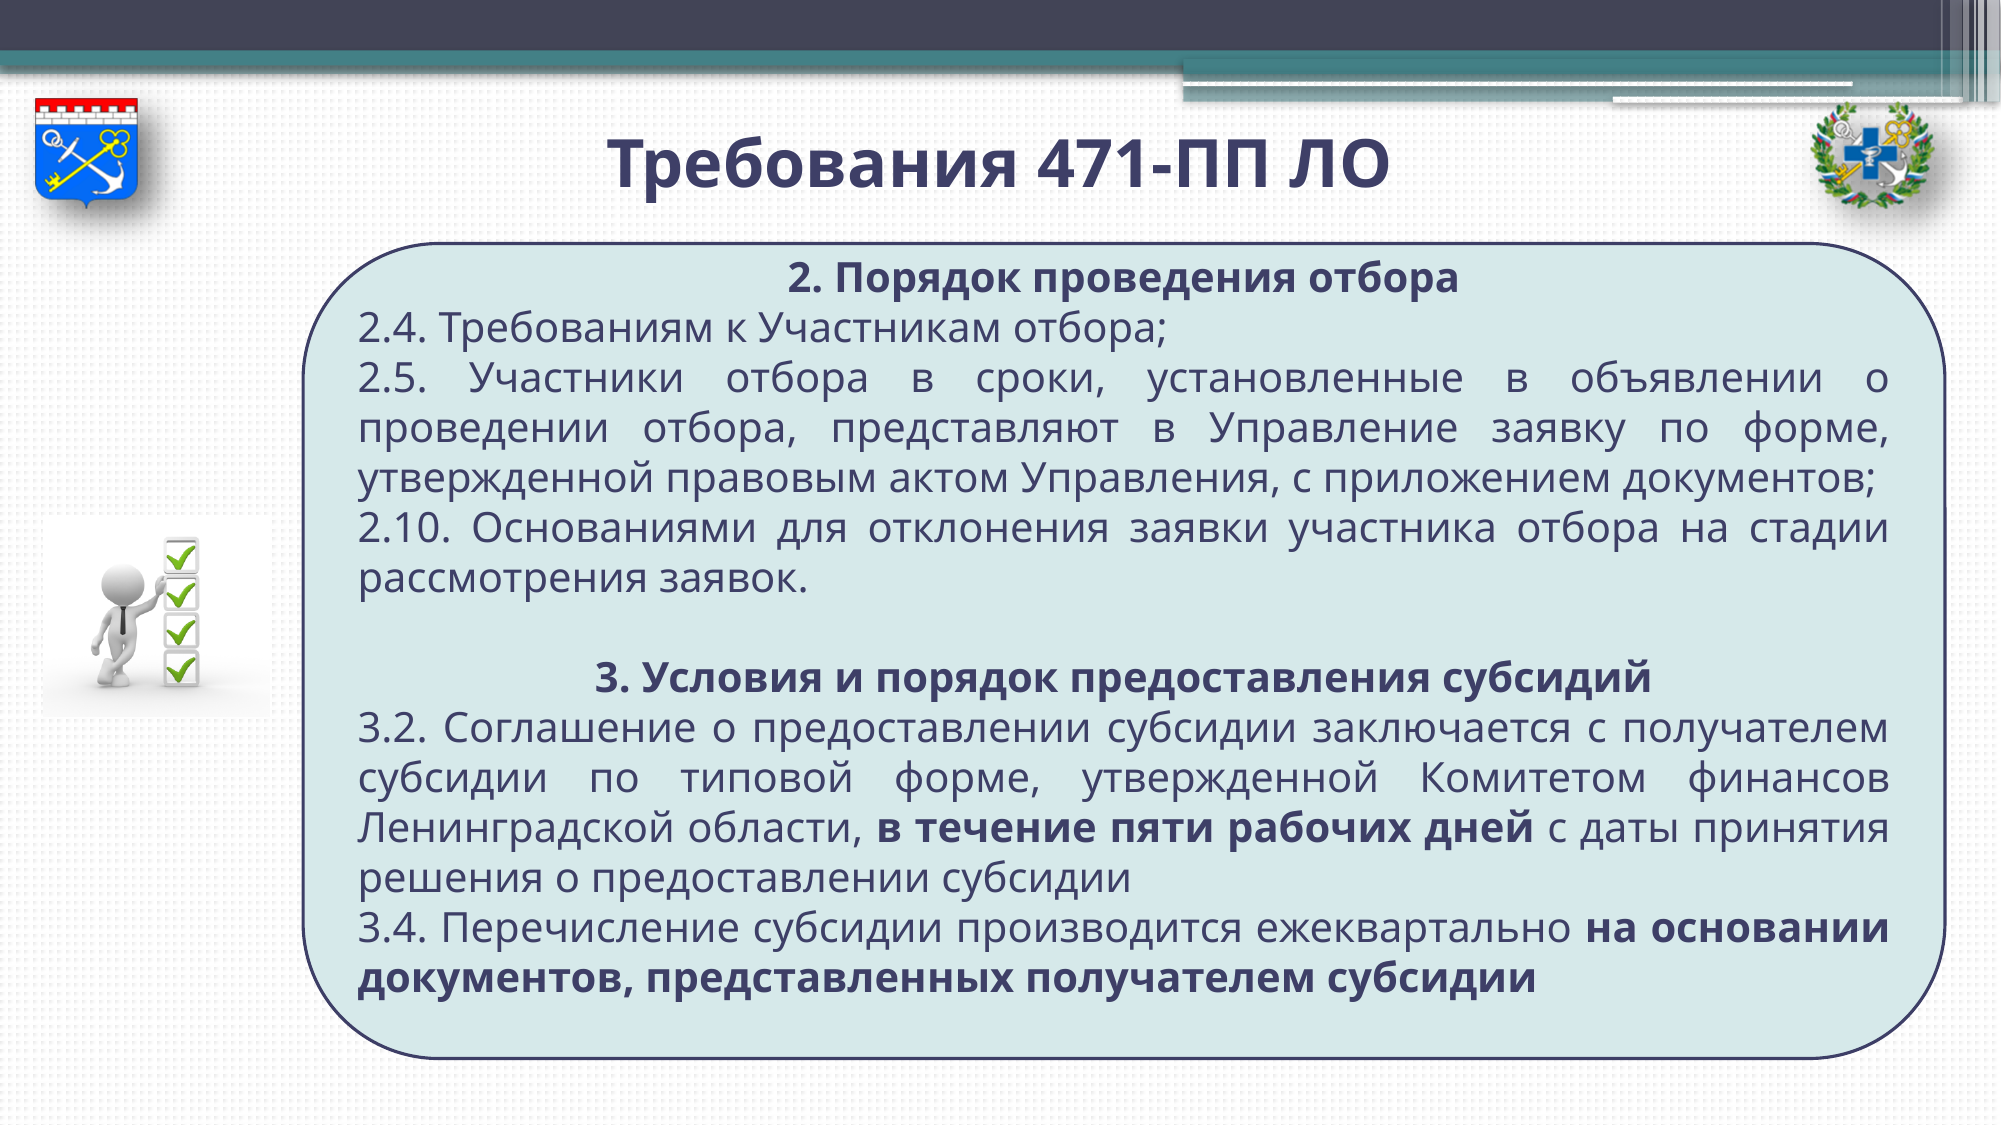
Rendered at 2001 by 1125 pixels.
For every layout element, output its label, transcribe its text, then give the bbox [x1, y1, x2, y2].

picture [1778, 69, 2000, 274]
picture [42, 515, 270, 717]
title Требования 471-ПП ЛО [350, 113, 1650, 209]
picture [2, 66, 203, 274]
text_box 2. Порядок проведения отбора 2.4. Требованиям к Участникам отбора; 2.5. Участники отбора в сроки, установленные в объявлении о проведении отбора, представляют в Управление заявку по форме, утвержденной правовым актом Управления, с приложением документов; 2.10. Основаниями для отклонения заявки участника отбора на стадии рассмотрения заявок. 3. Условия и порядок предоставления субсидий 3.2. Соглашение о предоставлении субсидии заключается с получателем субсидии по типовой форме, утвержденной Комитетом финансов Ленинградской области, в течение пяти рабочих дней с даты принятия решения о предоставлении субсидии 3.4. Перечисление субсидии производится ежеквартально на основании документов, представленных получателем субсидии [301, 241, 1947, 1061]
